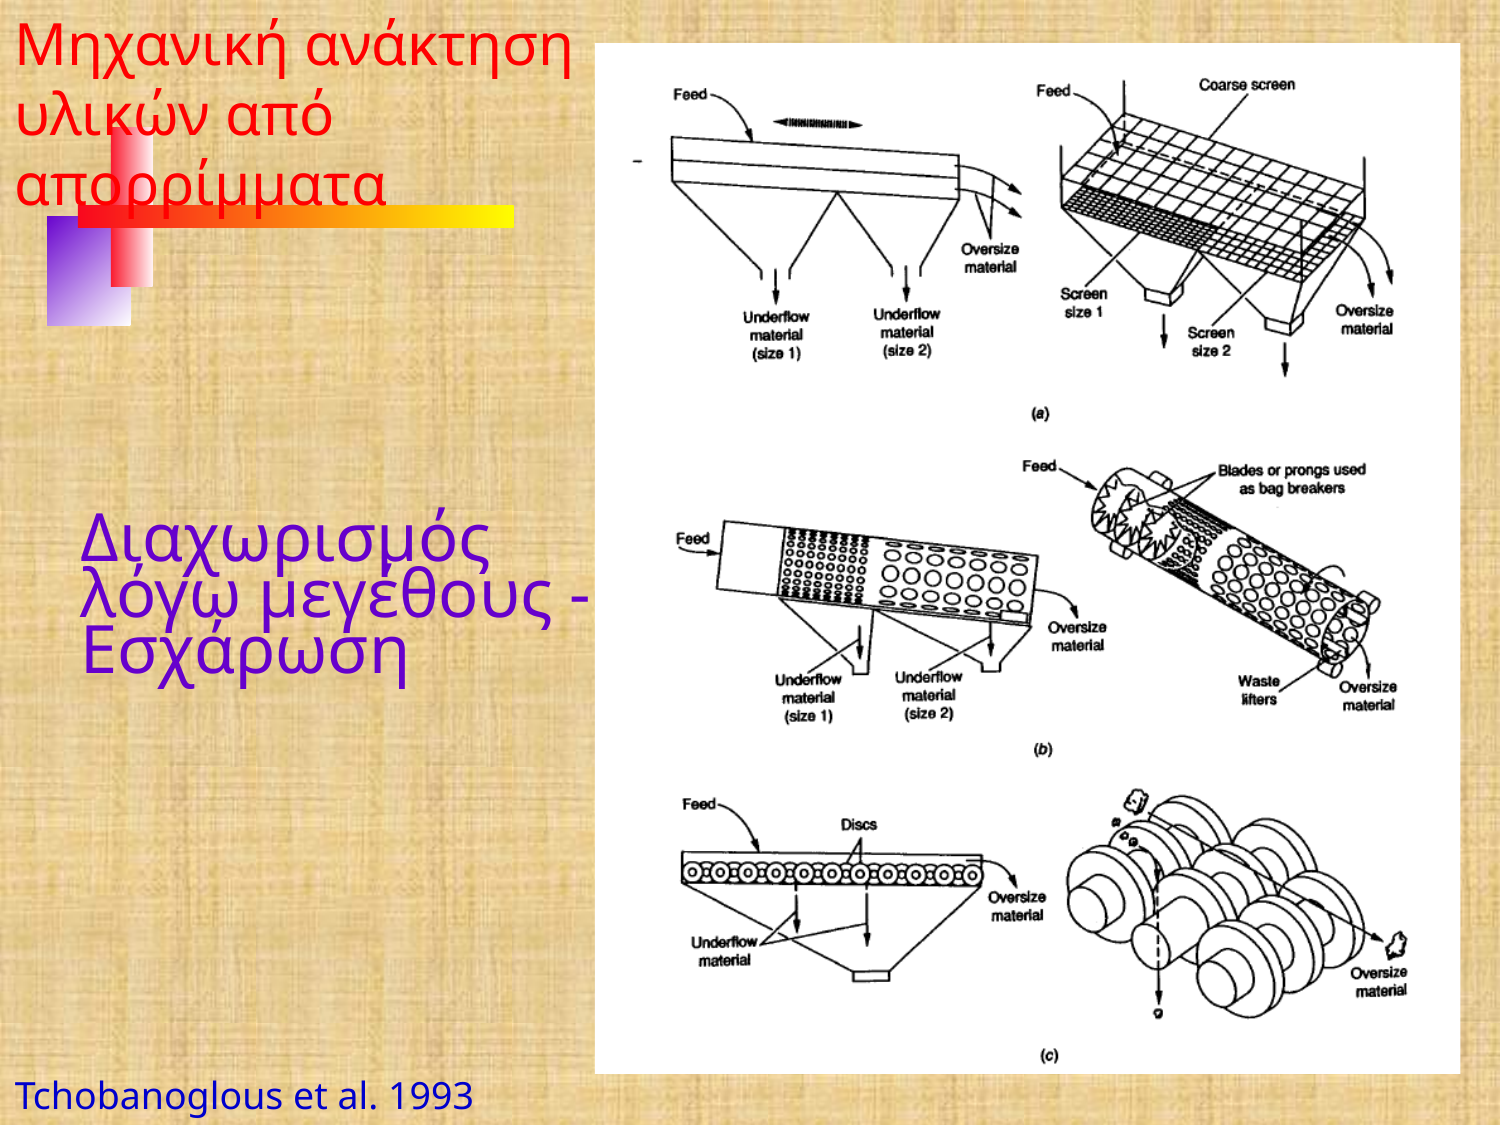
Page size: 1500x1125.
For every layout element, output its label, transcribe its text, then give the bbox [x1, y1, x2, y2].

title Διαχωρισμός λόγω μεγέθους - Εσχάρωση [65, 292, 589, 964]
picture [0, 0, 1500, 1125]
text_box Μηχανική ανάκτηση υλικών από απορρίμματα [0, 0, 652, 225]
text_box Tchobanoglous et al. 1993 [0, 1064, 709, 1125]
